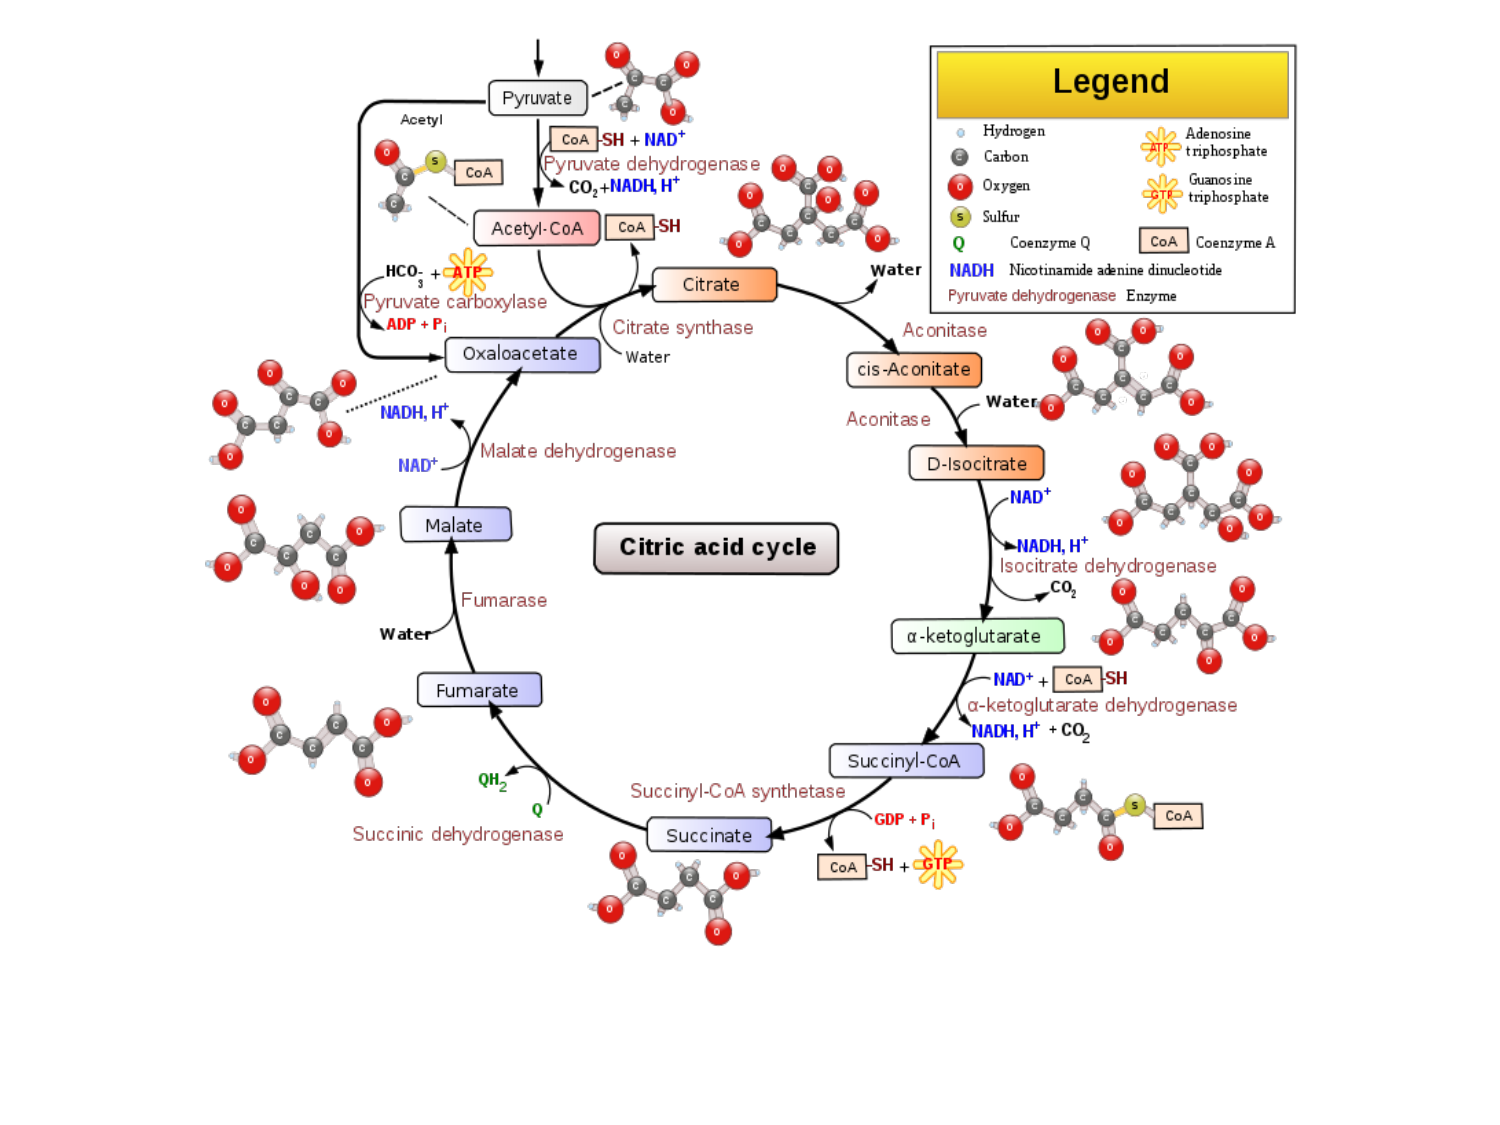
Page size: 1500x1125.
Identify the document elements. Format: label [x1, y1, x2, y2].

picture [199, 37, 1301, 951]
